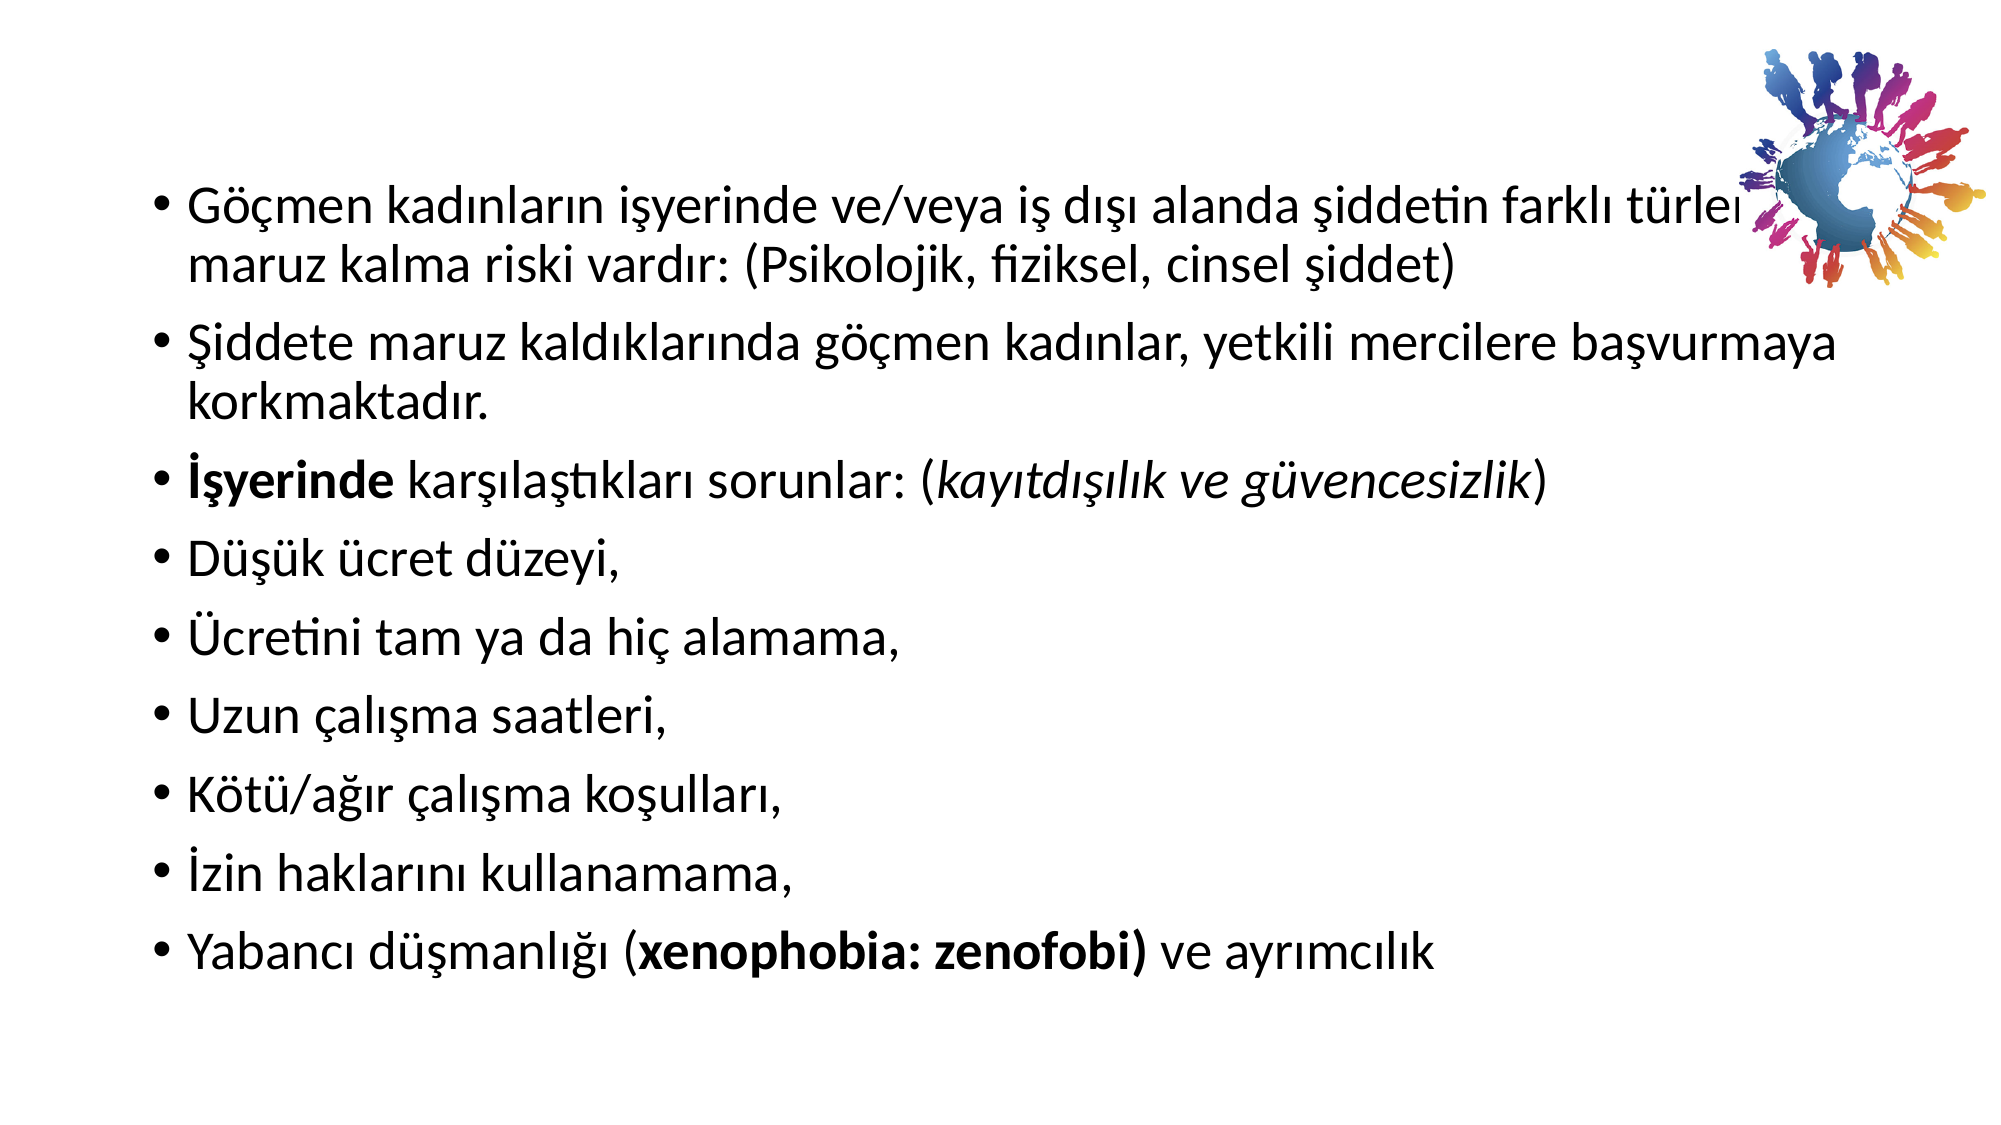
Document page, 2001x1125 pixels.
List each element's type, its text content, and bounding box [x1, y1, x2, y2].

picture [1739, 49, 1986, 288]
list Göçmen kadınların işyerinde ve/veya iş dışı alanda şiddetin farklı türlerine maruz kalma riski vardır: (Psikolojik, fiziksel, cinsel şiddet) Şiddete maruz kaldıklarında göçmen kadınlar, yetkili mercilere başvurmaya korkmaktadır. İşyerinde karşılaştıkları sorunlar: (kayıtdışılık ve güvencesizlik) Düşük ücret düzeyi, Ücretini tam ya da hiç alamama, Uzun çalışma saatleri, Kötü/ağır çalışma koşulları, İzin haklarını kullanamama, Yabancı düşmanlığı (xenophobia: zenofobi) ve ayrımcılık [137, 168, 1863, 994]
